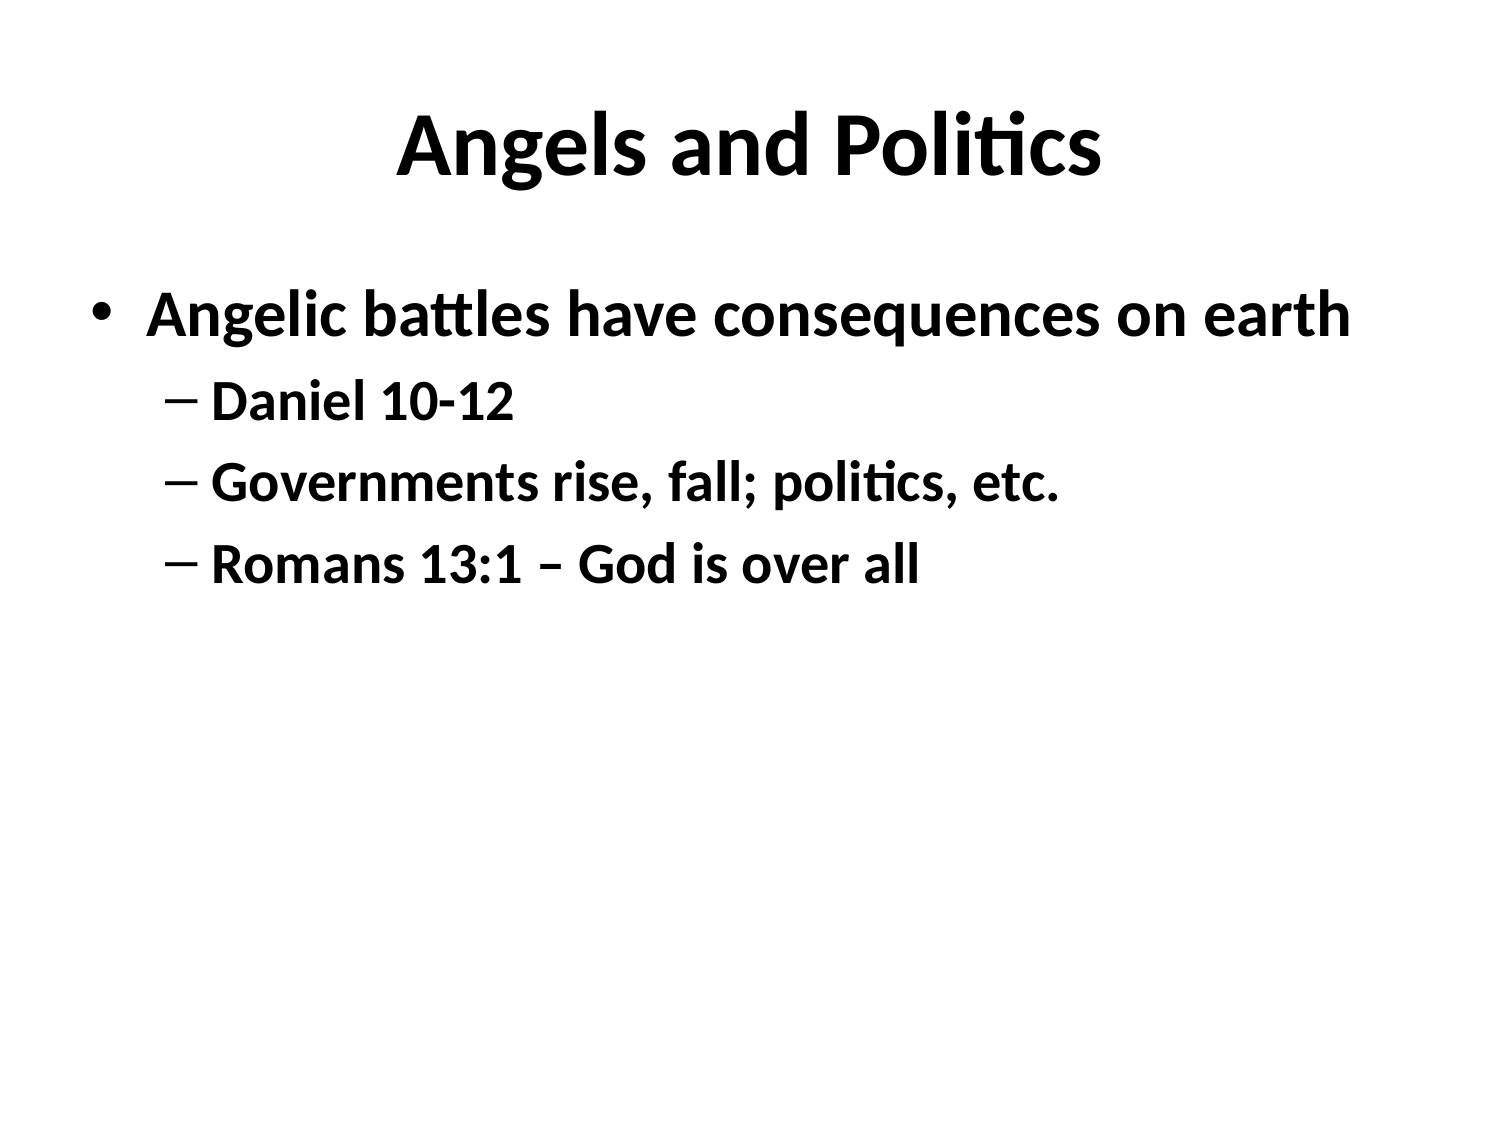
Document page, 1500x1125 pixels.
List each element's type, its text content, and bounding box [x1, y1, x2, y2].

list Angelic battles have consequences on earth Daniel 10-12 Governments rise, fall; politics, etc. Romans 13:1 – God is over all [75, 262, 1425, 1075]
title Angels and Politics [75, 45, 1425, 233]
